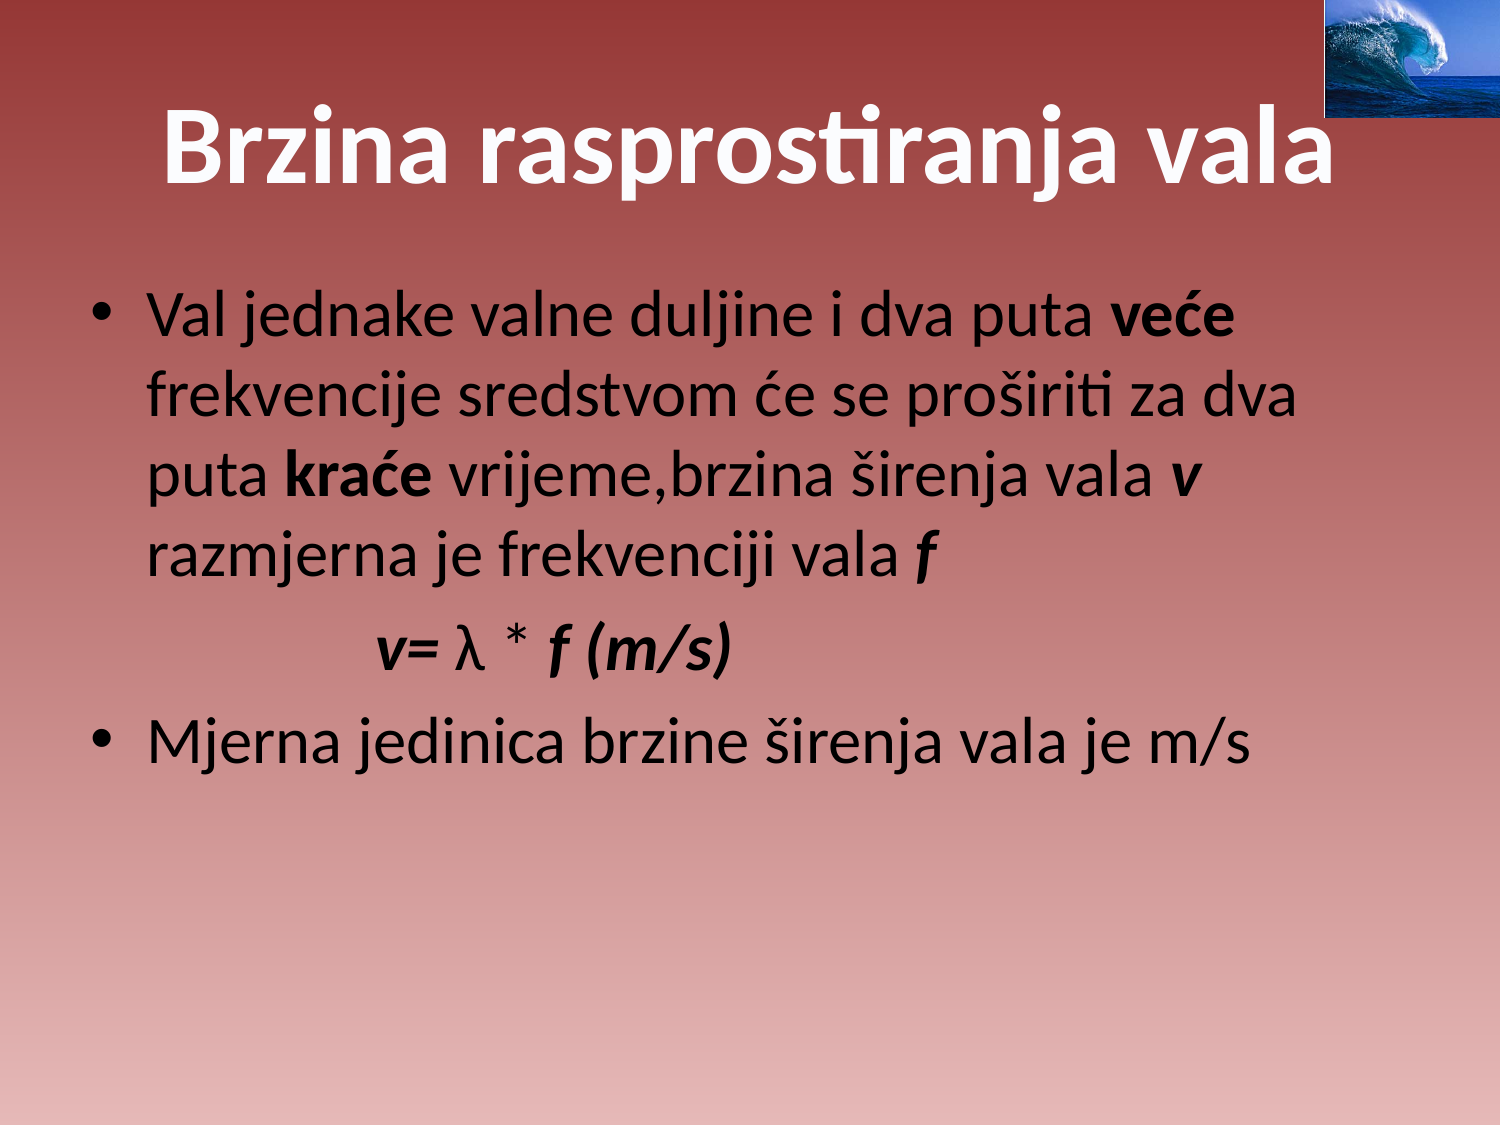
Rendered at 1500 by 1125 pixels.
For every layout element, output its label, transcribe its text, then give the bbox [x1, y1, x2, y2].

picture [1324, 0, 1500, 118]
title Brzina rasprostiranja vala [75, 45, 1425, 233]
list Val jednake valne duljine i dva puta veće frekvencije sredstvom će se proširiti za dva puta kraće vrijeme,brzina širenja vala v razmjerna je frekvenciji vala f v= λ * f (m/s) Mjerna jedinica brzine širenja vala je m/s [75, 262, 1425, 1005]
